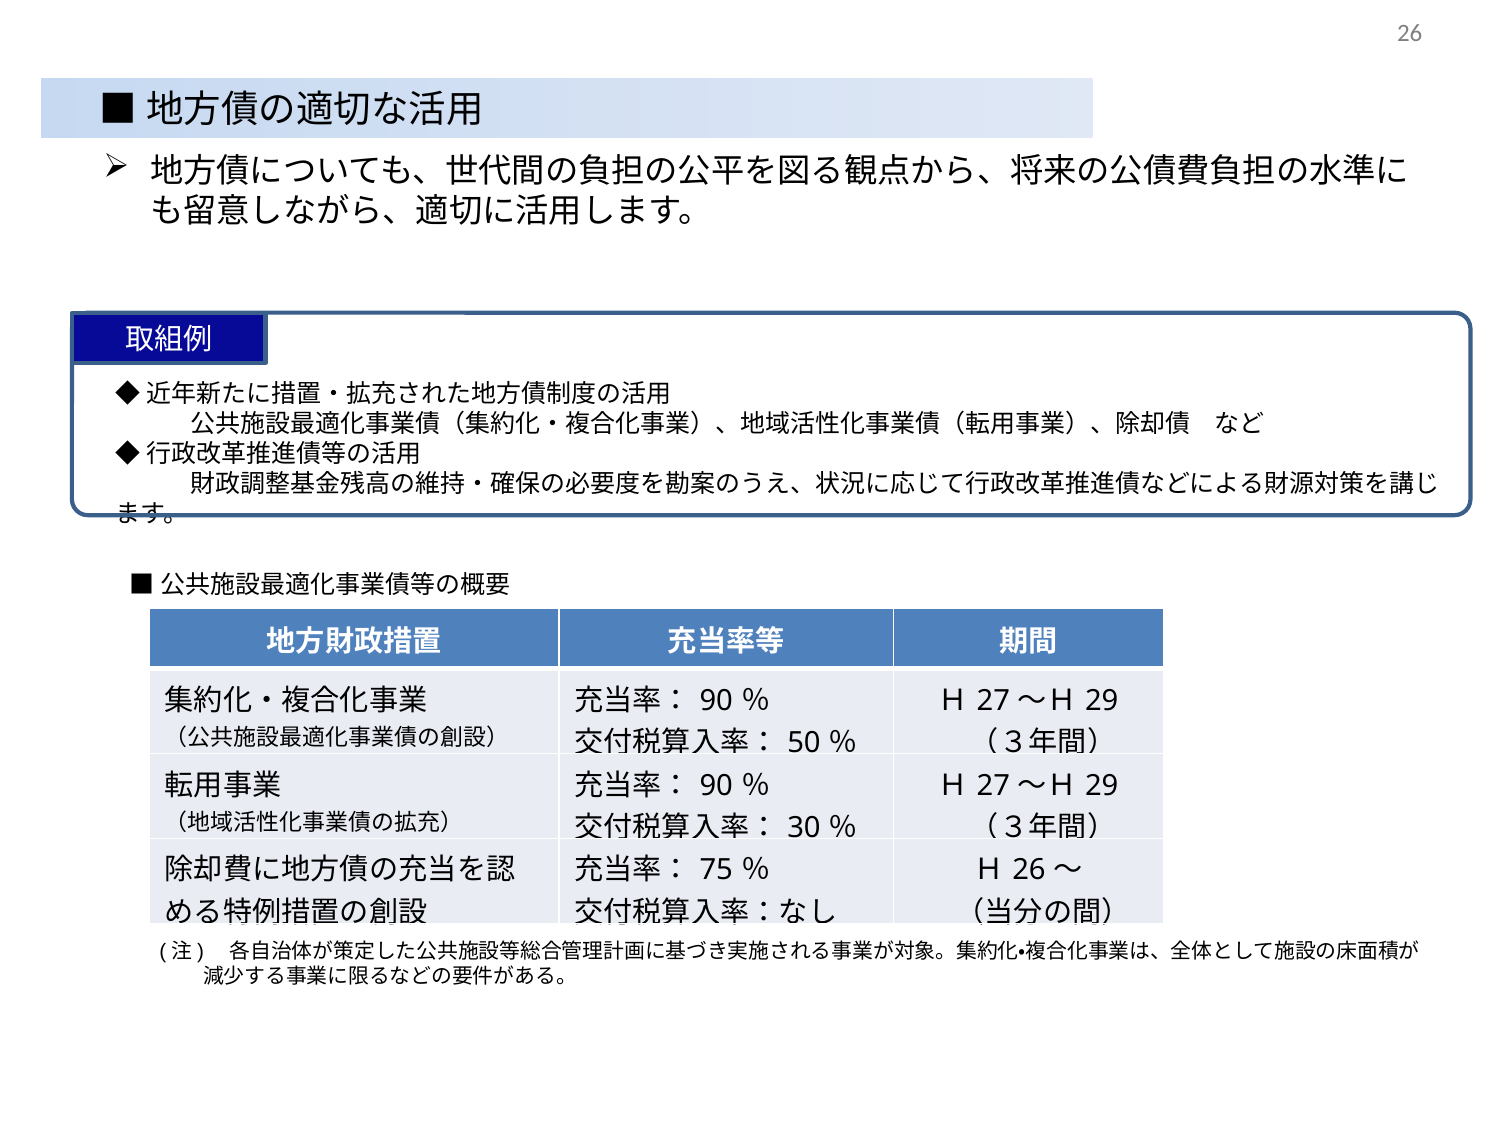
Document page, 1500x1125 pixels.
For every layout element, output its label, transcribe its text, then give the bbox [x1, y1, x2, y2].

text_box ◆近年新たに措置・拡充された地方債制度の活用 公共施設最適化事業債（集約化・複合化事業）、地域活性化事業債（転用事業）、除却債 など ◆行政改革推進債等の活用 財政調整基金残高の維持・確保の必要度を勘案のうえ、状況に応じて行政改革推進債などによる財源対策を講じます。 [71, 508, 1471, 535]
table_cell 充当率：90％ 交付税算入率：30％ [560, 754, 893, 838]
text_box (注) 各自治体が策定した公共施設等総合管理計画に基づき実施される事業が対象。集約化・複合化事業は、全体として施設の床面積が減少する事業に限るなどの要件がある。 [159, 932, 1435, 994]
text_box 26 [1382, 9, 1500, 54]
table_header 充当率等 [560, 609, 893, 666]
table_cell 転用事業 （地域活性化事業債の拡充） [150, 754, 558, 838]
text_box 取組例 [70, 311, 268, 365]
table_cell Ｈ27～Ｈ29 （３年間） [894, 754, 1163, 838]
table_header 地方財政措置 [150, 609, 558, 666]
text_box 地方債についても、世代間の負担の公平を図る観点から、将来の公債費負担の水準にも留意しながら、適切に活用します。 [88, 142, 1447, 237]
table_cell 集約化・複合化事業 （公共施設最適化事業債の創設） [150, 671, 558, 753]
text_box [69, 310, 1473, 518]
table_cell Ｈ26～ （当分の間） [894, 839, 1163, 923]
table_cell Ｈ27～Ｈ29 （３年間） [894, 671, 1163, 753]
table_cell 充当率：75％ 交付税算入率：なし [560, 839, 893, 923]
text_box ■公共施設最適化事業債等の概要 [129, 562, 644, 605]
table_cell 充当率：90％ 交付税算入率：50％ [560, 671, 893, 753]
table_cell 除却費に地方債の充当を認める特例措置の創設 [150, 839, 558, 923]
table_header 期間 [894, 609, 1163, 666]
text_box ■地方債の適切な活用 [41, 78, 1093, 138]
